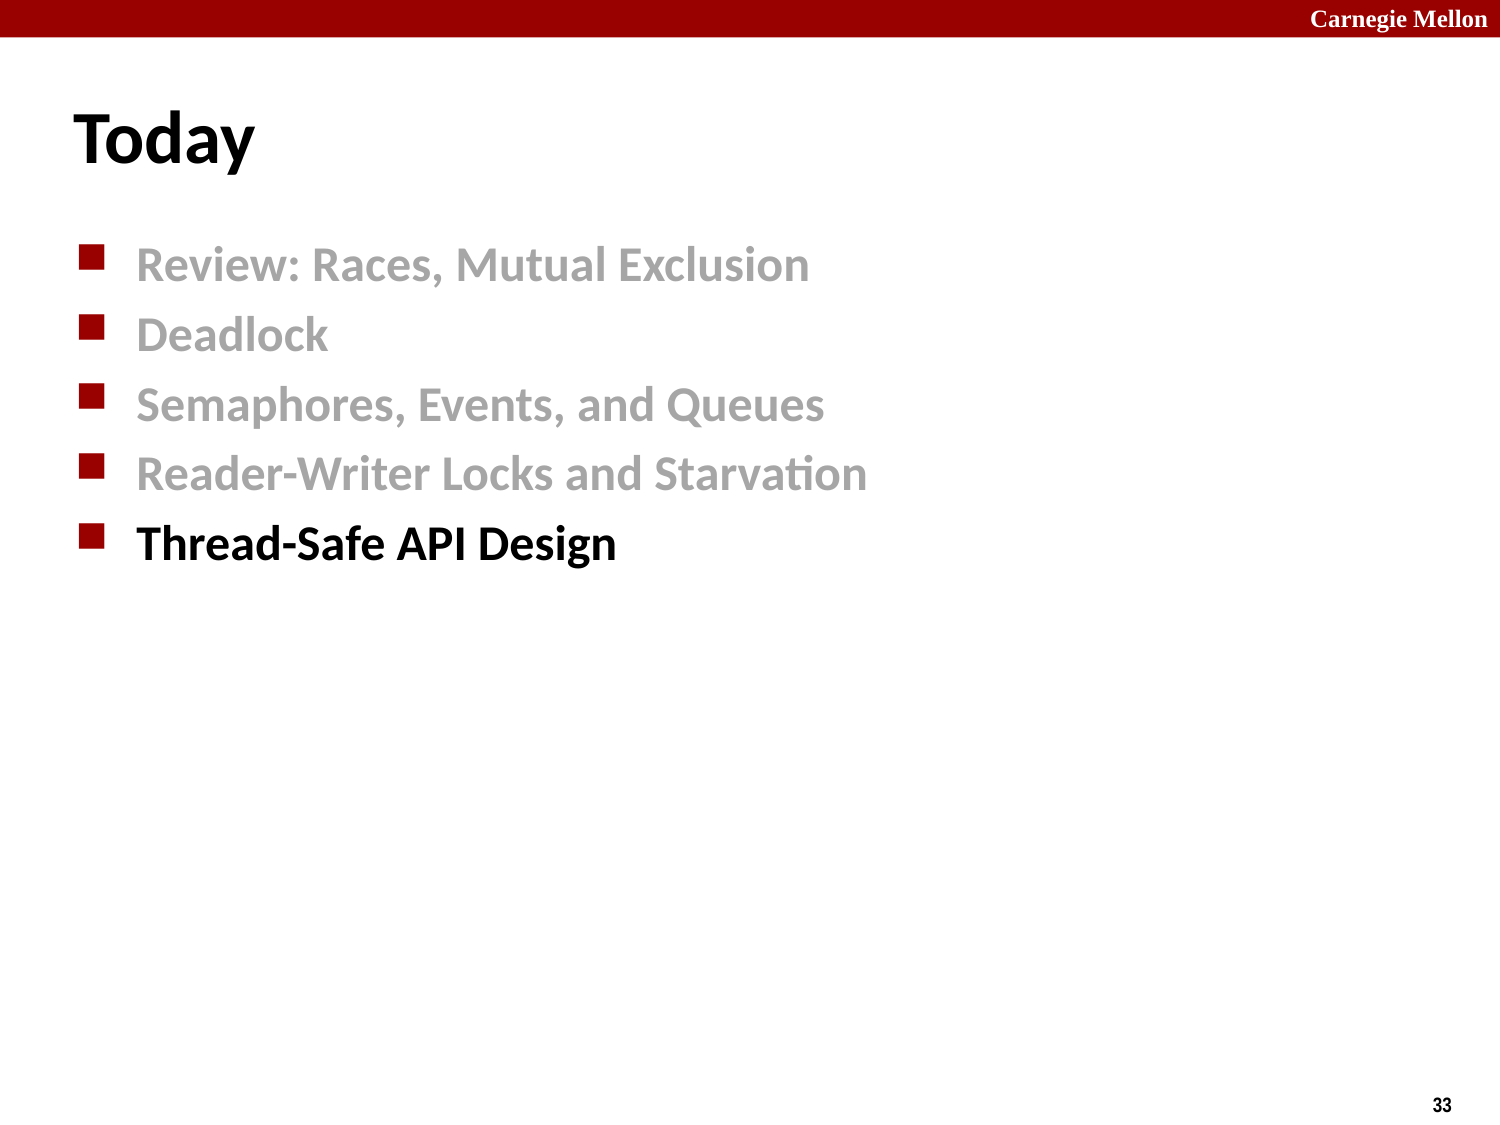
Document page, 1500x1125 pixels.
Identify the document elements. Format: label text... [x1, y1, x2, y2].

title Today [58, 71, 1305, 197]
list Review: Races, Mutual Exclusion Deadlock Semaphores, Events, and Queues Reader-Writer Locks and Starvation Thread-Safe API Design [64, 223, 1361, 1040]
